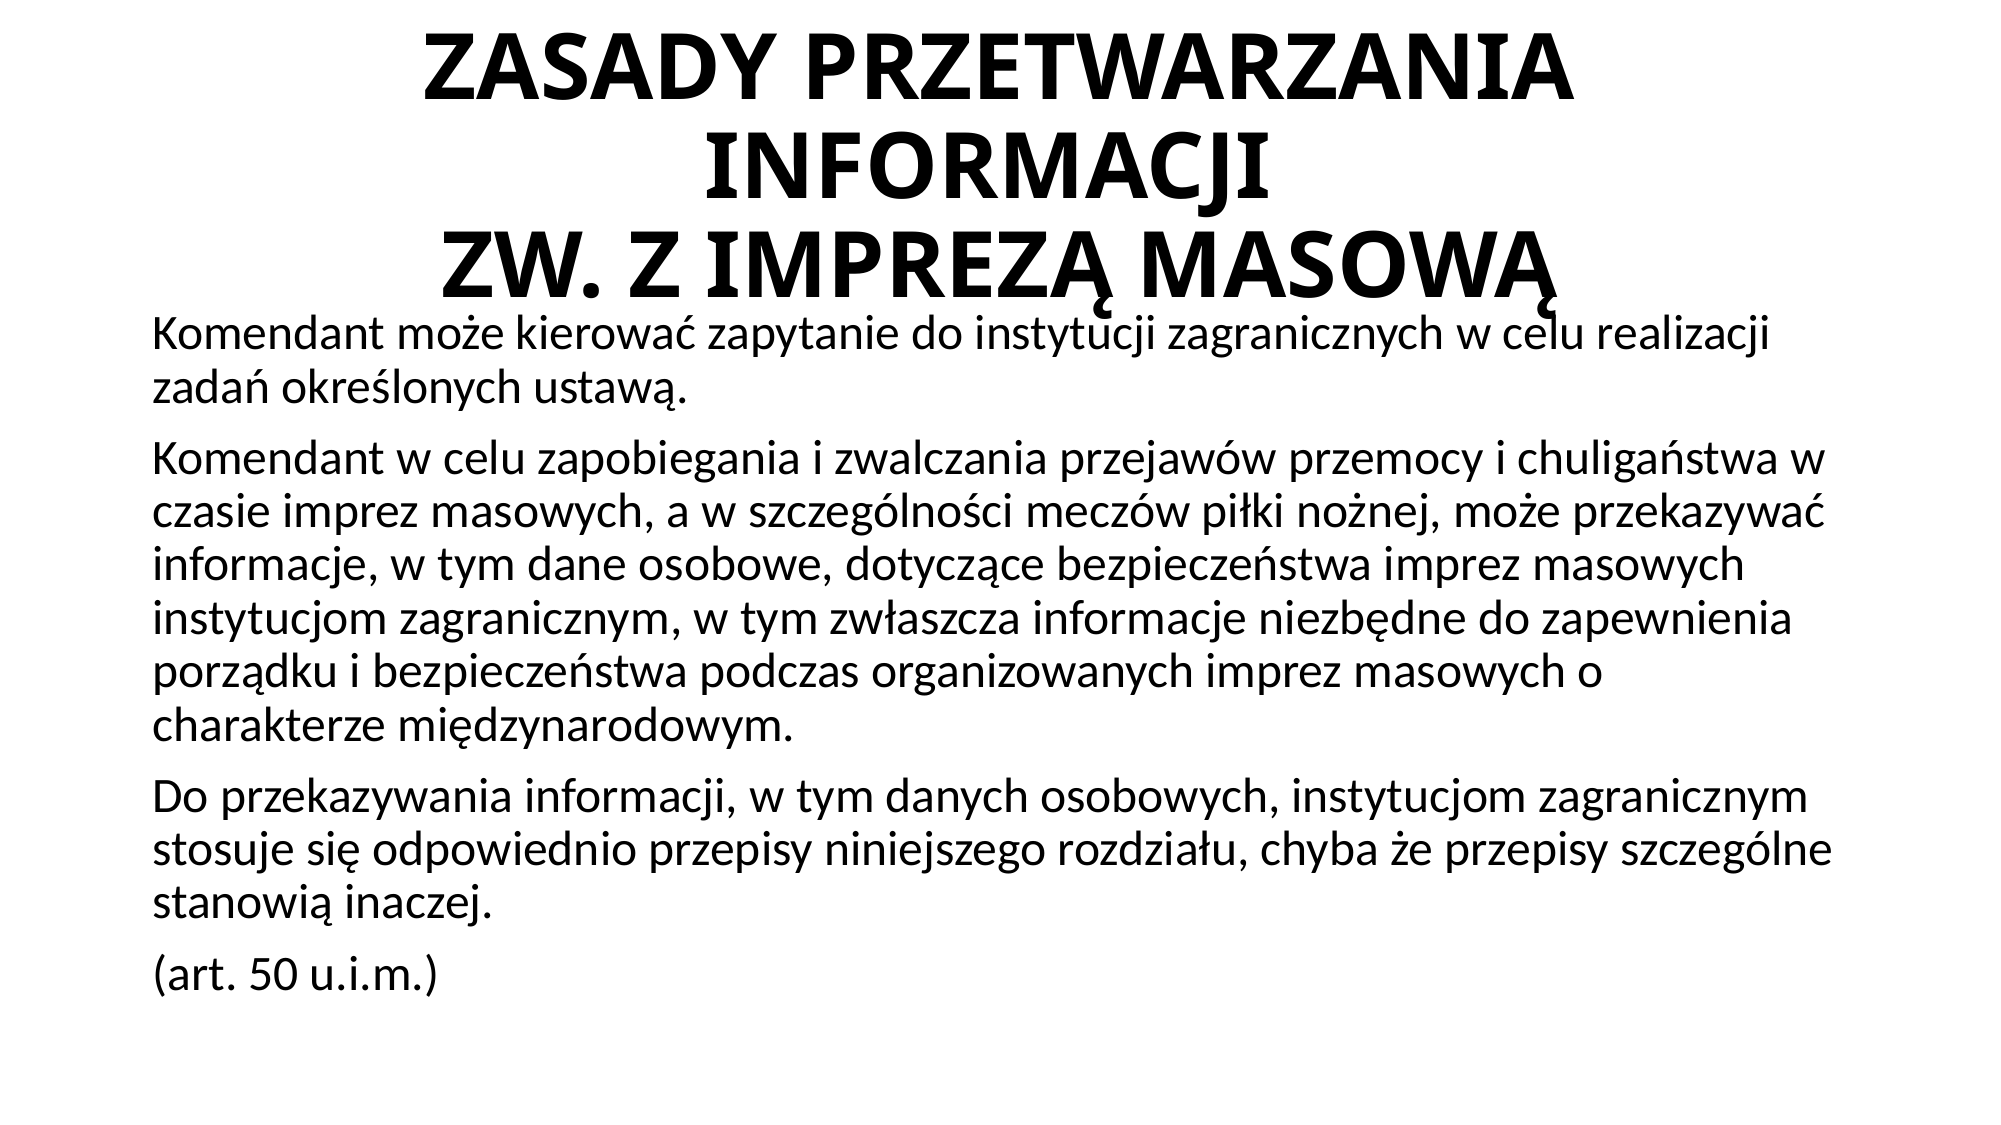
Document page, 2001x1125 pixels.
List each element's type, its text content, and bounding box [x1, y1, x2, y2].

title ZASADY PRZETWARZANIA INFORMACJI ZW. Z IMPREZĄ MASOWĄ [137, 59, 1863, 278]
list Komendant może kierować zapytanie do instytucji zagranicznych w celu realizacji zadań określonych ustawą. Komendant w celu zapobiegania i zwalczania przejawów przemocy i chuligaństwa w czasie imprez masowych, a w szczególności meczów piłki nożnej, może przekazywać informacje, w tym dane osobowe, dotyczące bezpieczeństwa imprez masowych instytucjom zagranicznym, w tym zwłaszcza informacje niezbędne do zapewnienia porządku i bezpieczeństwa podczas organizowanych imprez masowych o charakterze międzynarodowym. Do przekazywania informacji, w tym danych osobowych, instytucjom zagranicznym stosuje się odpowiednio przepisy niniejszego rozdziału, chyba że przepisy szczególne stanowią inaczej. (art. 50 u.i.m.) [137, 299, 1863, 1014]
